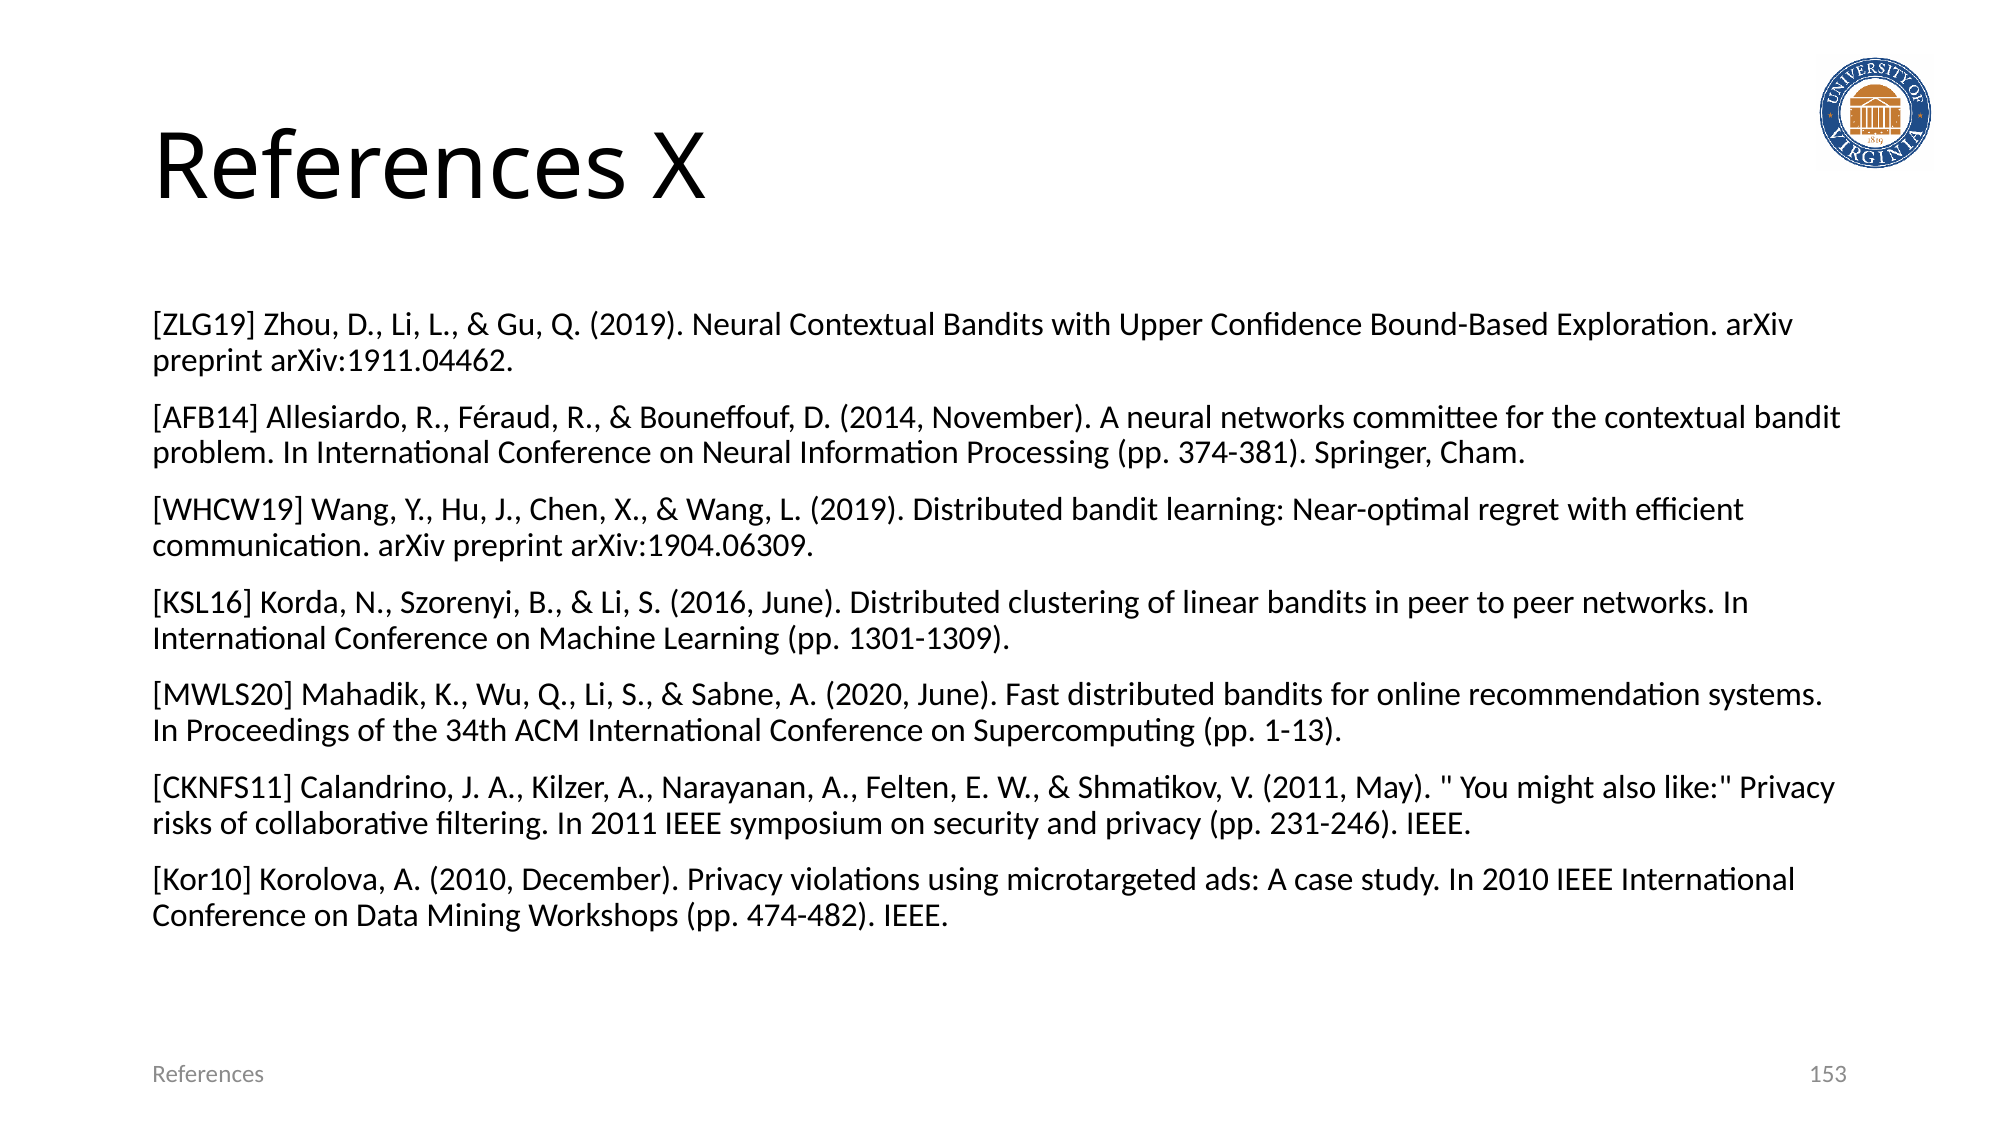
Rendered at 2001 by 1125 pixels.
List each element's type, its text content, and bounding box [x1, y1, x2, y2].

picture [1816, 54, 1934, 171]
slide_number References [137, 1042, 588, 1103]
slide_number 153 [1412, 1042, 1863, 1103]
title References X [137, 59, 1863, 278]
list [ZLG19] Zhou, D., Li, L., & Gu, Q. (2019). Neural Contextual Bandits with Upper Confidence Bound-Based Exploration. arXiv preprint arXiv:1911.04462. [AFB14] Allesiardo, R., Féraud, R., & Bouneffouf, D. (2014, November). A neural networks committee for the contextual bandit problem. In International Conference on Neural Information Processing (pp. 374-381). Springer, Cham. [WHCW19] Wang, Y., Hu, J., Chen, X., & Wang, L. (2019). Distributed bandit learning: Near-optimal regret with efficient communication. arXiv preprint arXiv:1904.06309. [KSL16] Korda, N., Szorenyi, B., & Li, S. (2016, June). Distributed clustering of linear bandits in peer to peer networks. In International Conference on Machine Learning (pp. 1301-1309). [MWLS20] Mahadik, K., Wu, Q., Li, S., & Sabne, A. (2020, June). Fast distributed bandits for online recommendation systems. In Proceedings of the 34th ACM International Conference on Supercomputing (pp. 1-13). [CKNFS11] Calandrino, J. A., Kilzer, A., Narayanan, A., Felten, E. W., & Shmatikov, V. (2011, May). " You might also like:" Privacy risks of collaborative filtering. In 2011 IEEE symposium on security and privacy (pp. 231-246). IEEE. [Kor10] Korolova, A. (2010, December). Privacy violations using microtargeted ads: A case study. In 2010 IEEE International Conference on Data Mining Workshops (pp. 474-482). IEEE. [137, 299, 1863, 1055]
